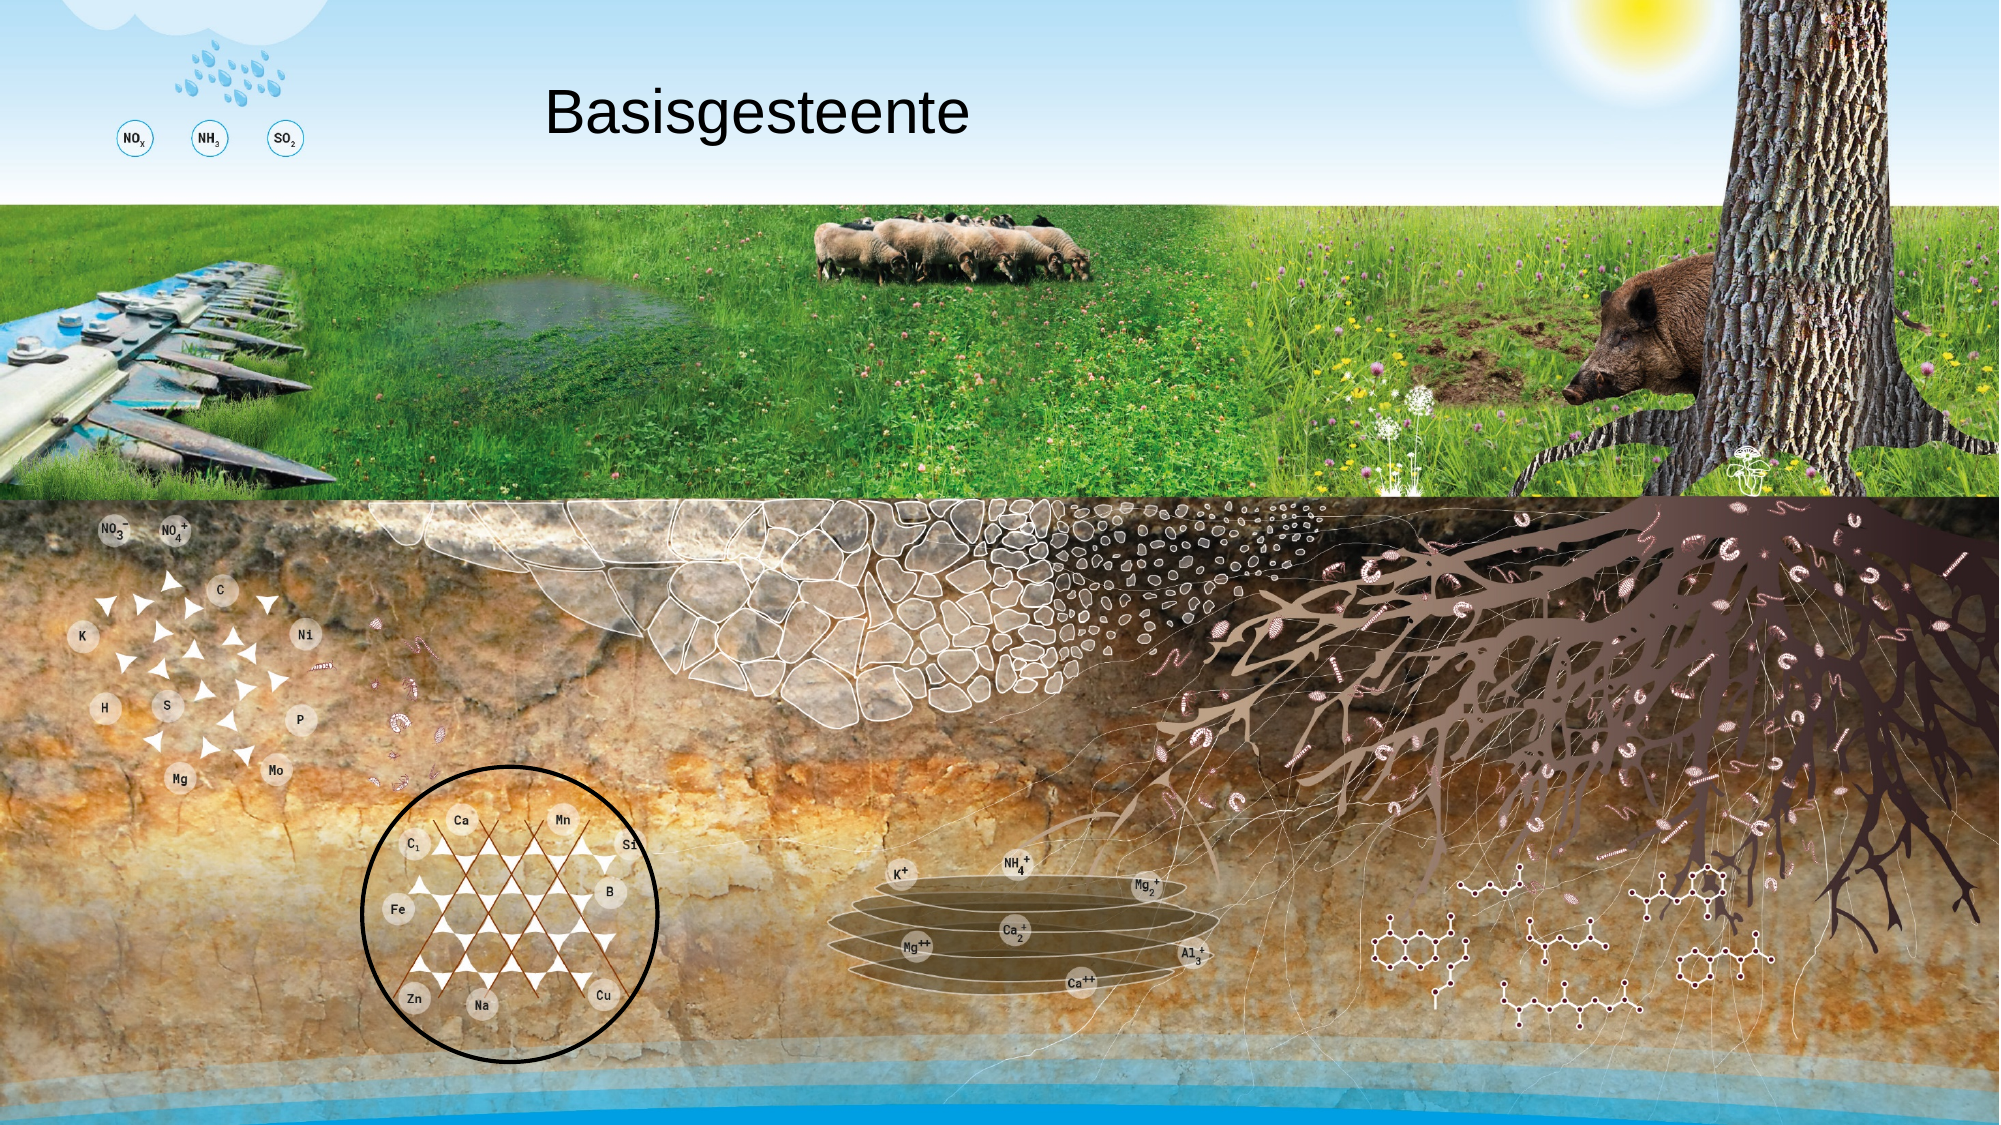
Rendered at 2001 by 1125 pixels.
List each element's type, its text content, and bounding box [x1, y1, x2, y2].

picture [0, 0, 1999, 1125]
text_box [360, 764, 660, 1065]
text_box Basisgesteente [529, 64, 987, 154]
